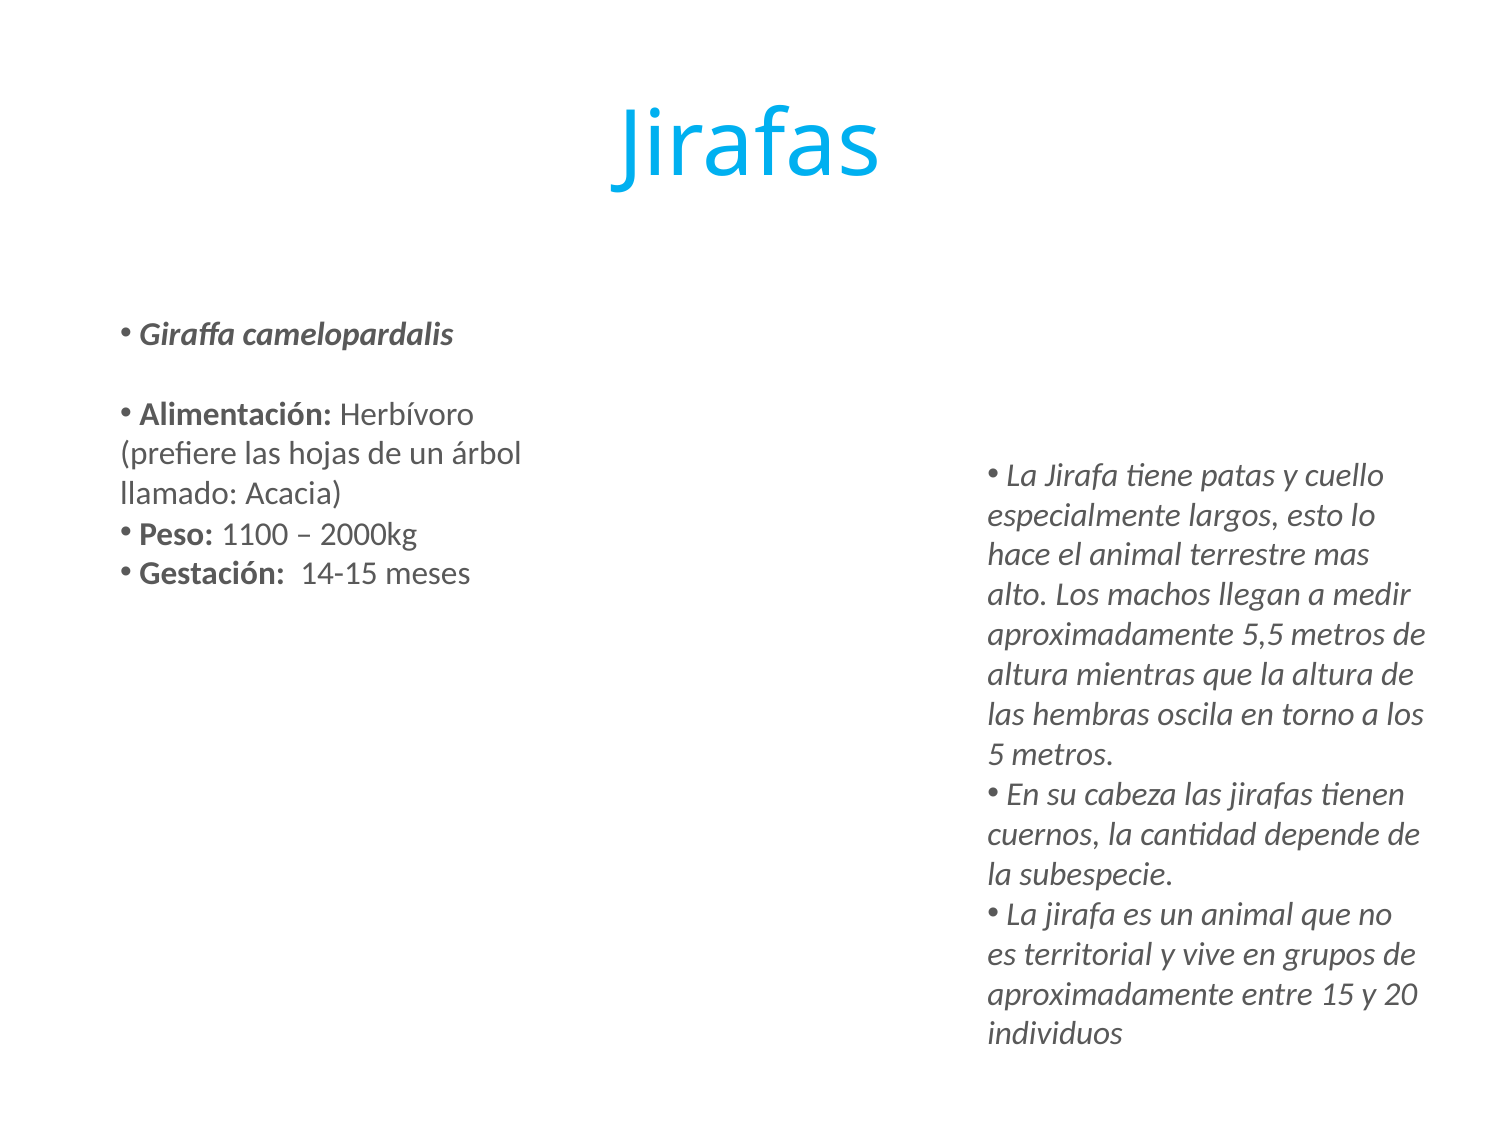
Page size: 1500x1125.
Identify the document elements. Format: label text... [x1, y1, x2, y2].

text_box Giraffa camelopardalis Alimentación: Herbívoro (prefiere las hojas de un árbol llamado: Acacia) Peso: 1100 – 2000kg Gestación: 14-15 meses [105, 304, 586, 639]
text_box La Jirafa tiene patas y cuello especialmente largos, esto lo hace el animal terrestre mas alto. Los machos llegan a medir aproximadamente 5,5 metros de altura mientras que la altura de las hembras oscila en torno a los 5 metros. En su cabeza las jirafas tienen cuernos, la cantidad depende de la subespecie. La jirafa es un animal que no es territorial y vive en grupos de aproximadamente entre 15 y 20 individuos [972, 445, 1442, 1059]
title Jirafas [75, 45, 1425, 233]
